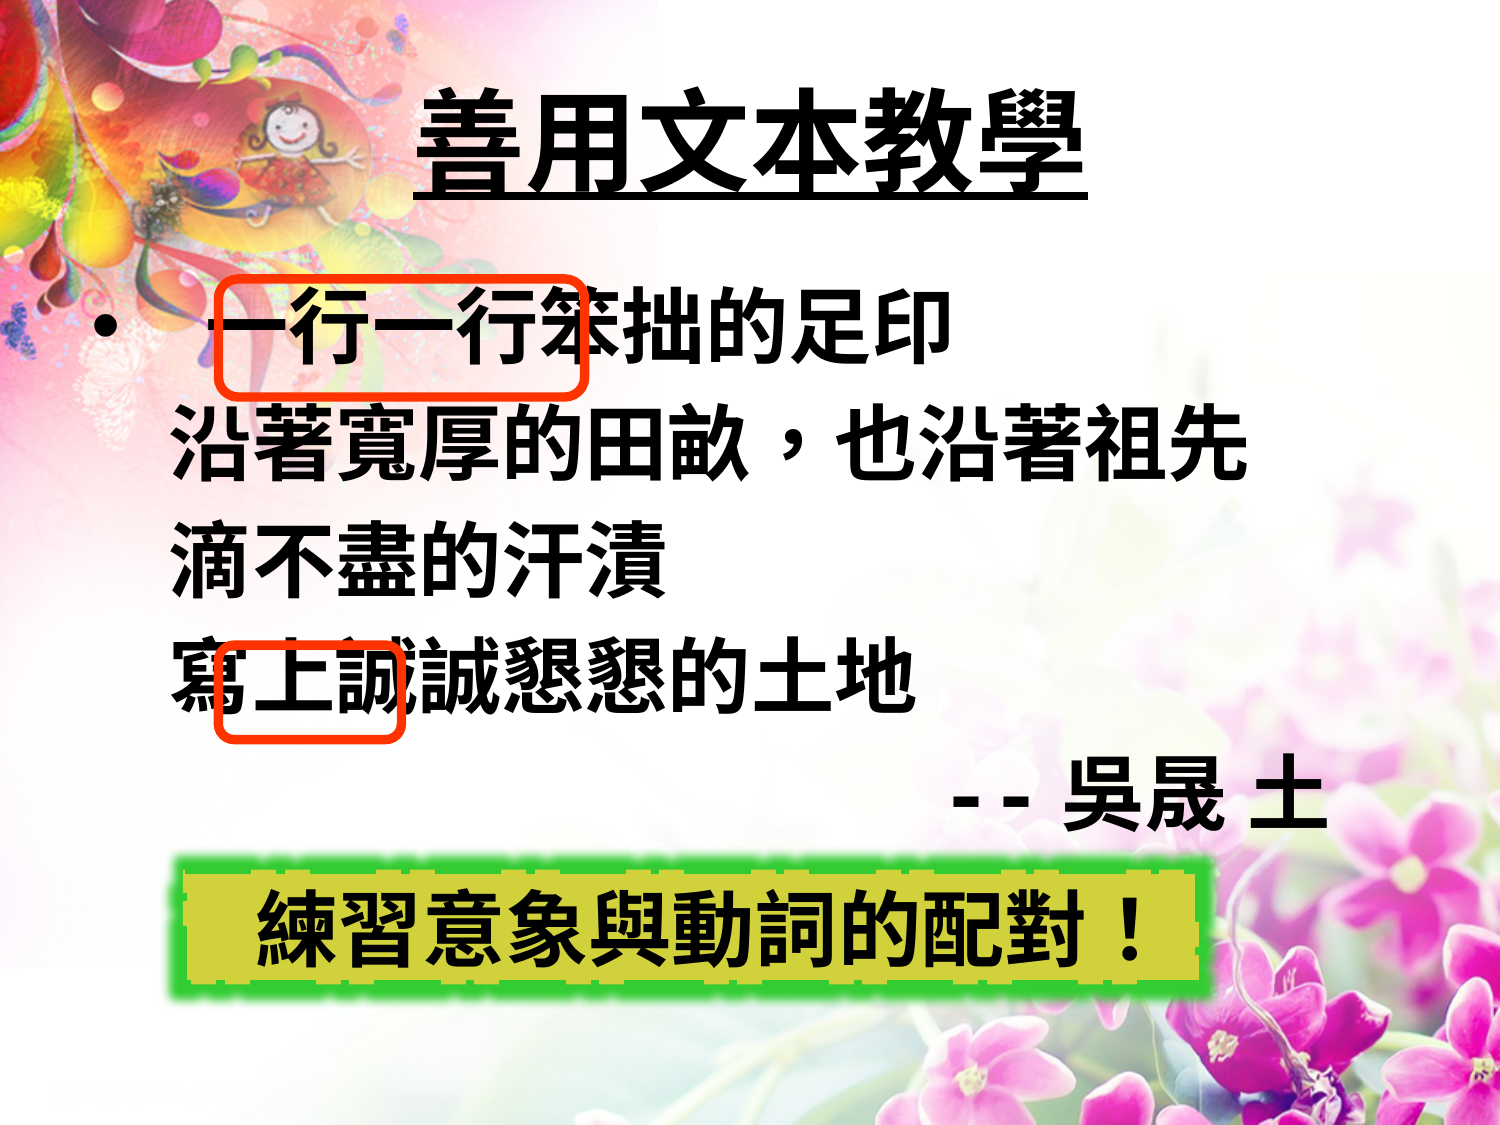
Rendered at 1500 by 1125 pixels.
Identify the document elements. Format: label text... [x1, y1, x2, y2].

list 一行一行笨拙的足印 沿著寬厚的田畝，也沿著祖先 滴不盡的汗漬 寫上誠誠懇懇的土地 --吳晟 土 [76, 267, 1427, 1010]
text_box [216, 642, 404, 742]
picture [0, 0, 1500, 1125]
text_box [216, 276, 587, 400]
text_box 練習意象與動詞的配對！ [182, 869, 1199, 985]
title 善用文本教學 [75, 45, 1425, 233]
